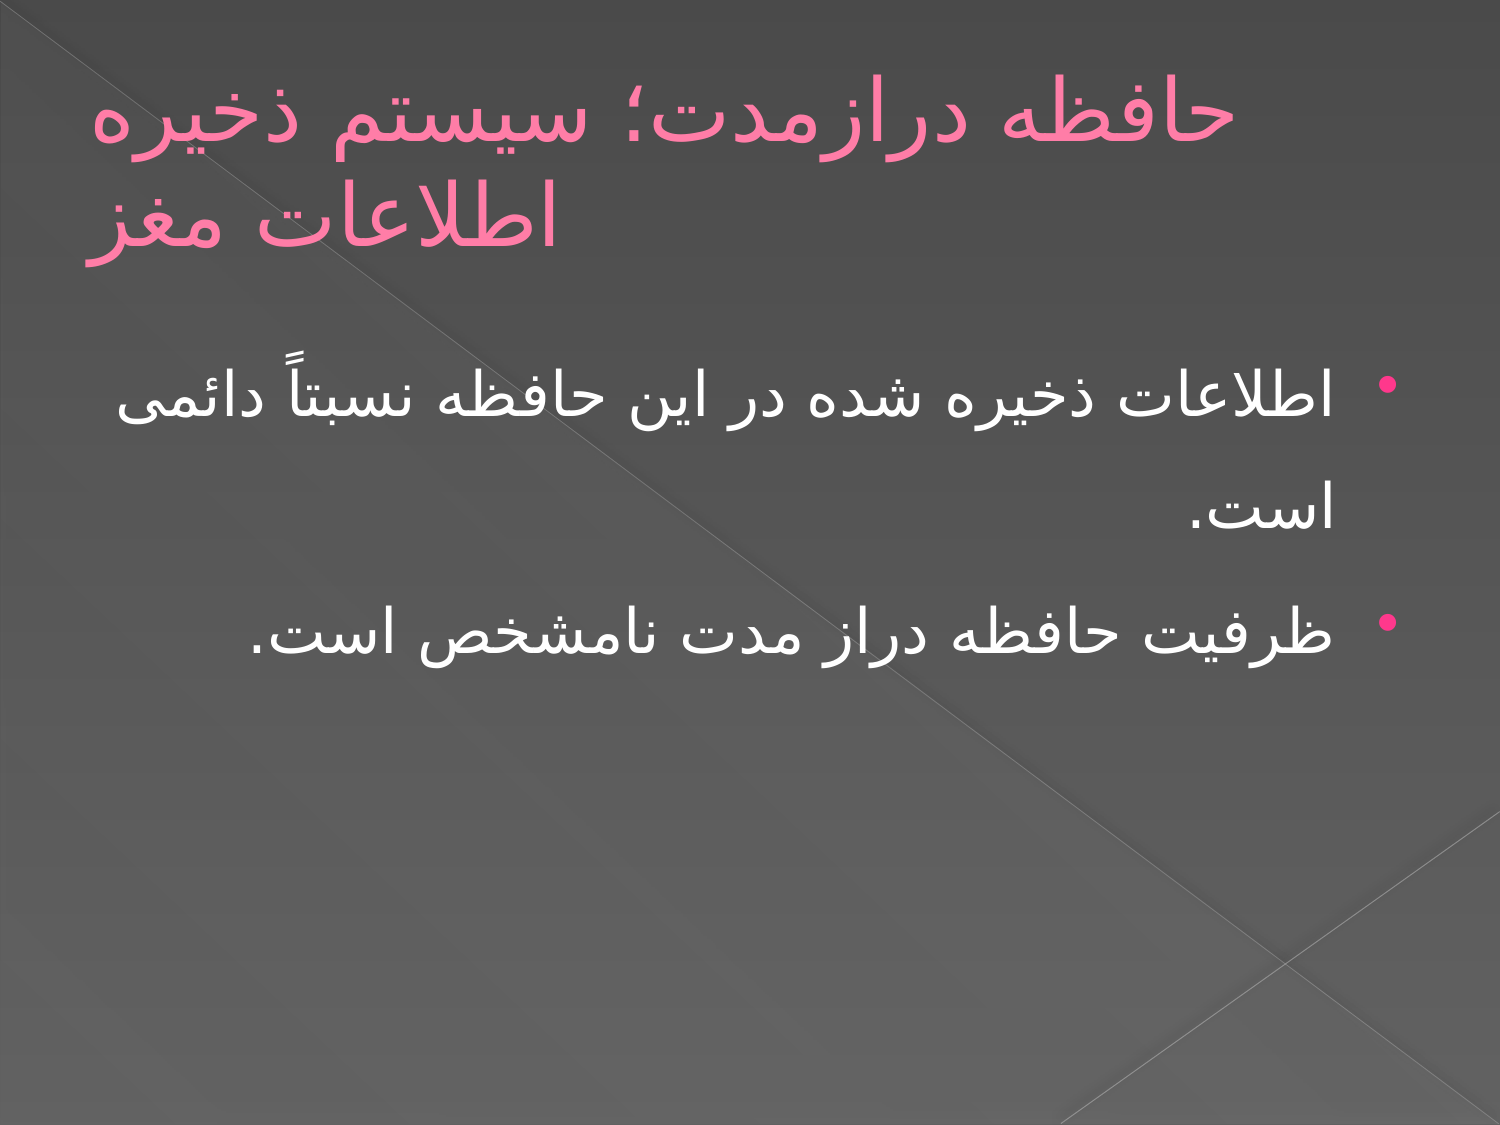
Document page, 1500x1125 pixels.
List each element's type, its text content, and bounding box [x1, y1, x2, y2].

list اطلاعات ذخیره شده در این حافظه نسبتاً دائمی است. ظرفیت حافظه دراز مدت نامشخص است. [75, 308, 1425, 1059]
title حافظه درازمدت؛ سیستم ذخیره اطلاعات مغز [75, 43, 1425, 274]
